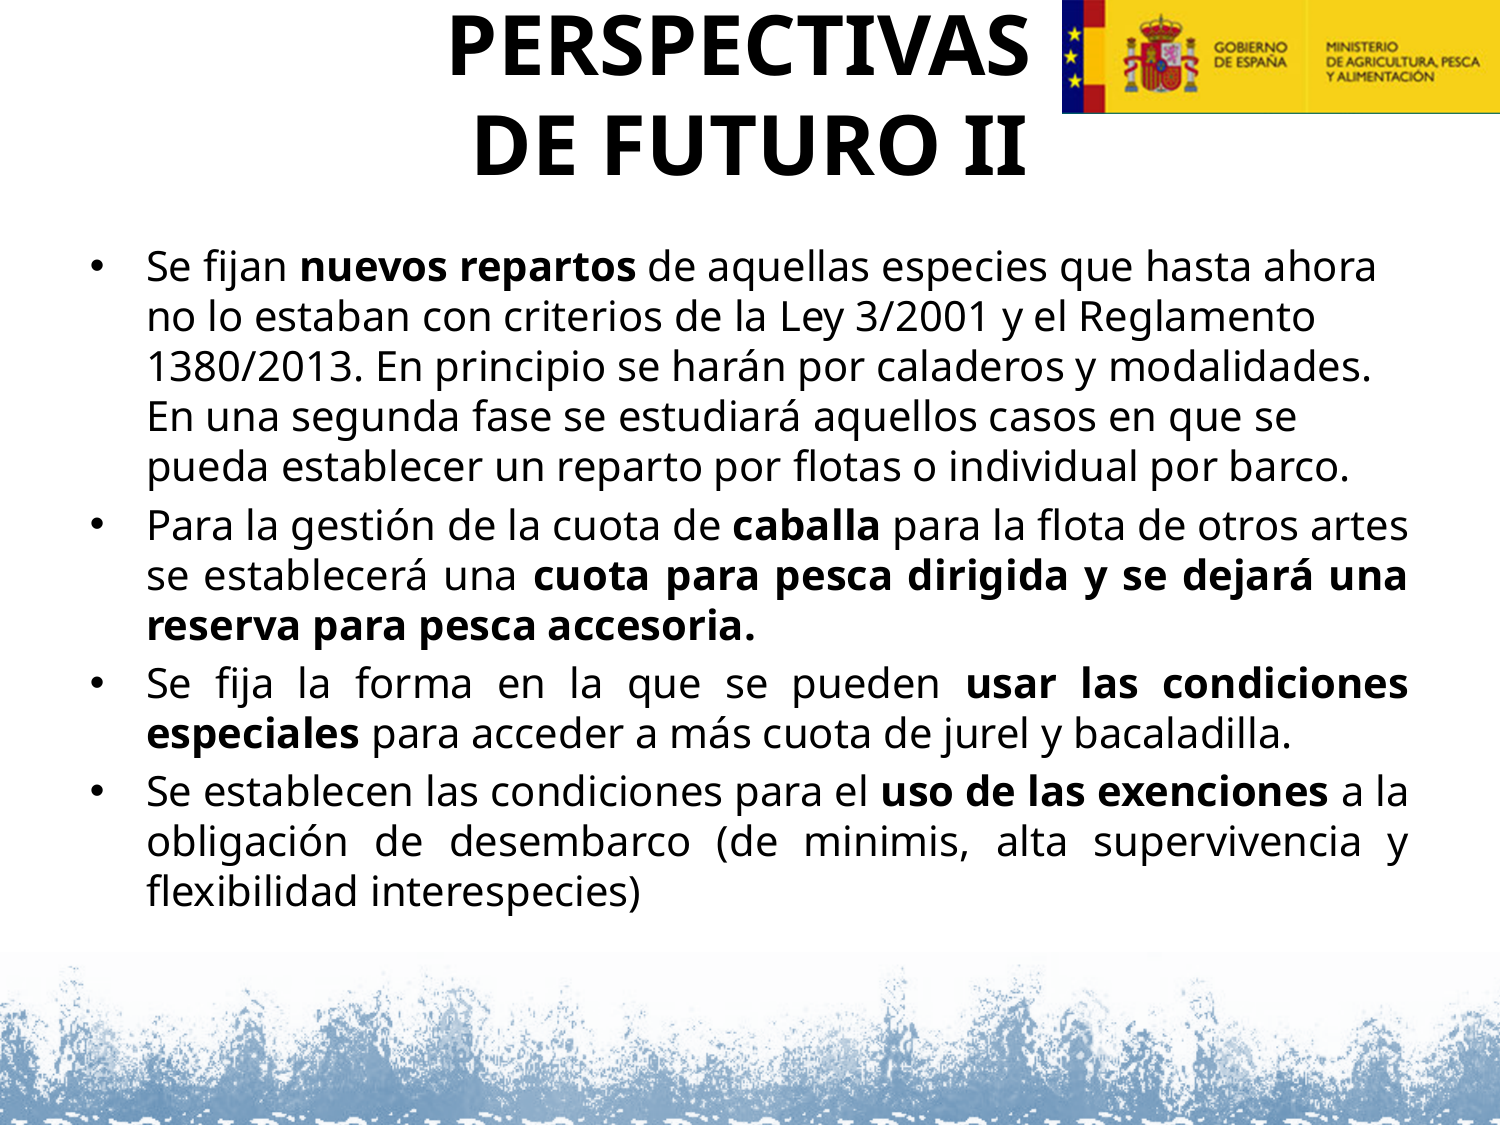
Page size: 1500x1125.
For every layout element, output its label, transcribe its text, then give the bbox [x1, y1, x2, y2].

list Se fijan nuevos repartos de aquellas especies que hasta ahora no lo estaban con criterios de la Ley 3/2001 y el Reglamento 1380/2013. En principio se harán por caladeros y modalidades. En una segunda fase se estudiará aquellos casos en que se pueda establecer un reparto por flotas o individual por barco. Para la gestión de la cuota de caballa para la flota de otros artes se establecerá una cuota para pesca dirigida y se dejará una reserva para pesca accesoria. Se fija la forma en la que se pueden usar las condiciones especiales para acceder a más cuota de jurel y bacaladilla. Se establecen las condiciones para el uso de las exenciones a la obligación de desembarco (de minimis, alta supervivencia y flexibilidad interespecies) [74, 232, 1425, 975]
title [75, 45, 1425, 232]
text_box PERSPECTIVAS DE FUTURO II [191, 0, 1308, 95]
picture [1308, 0, 1500, 114]
